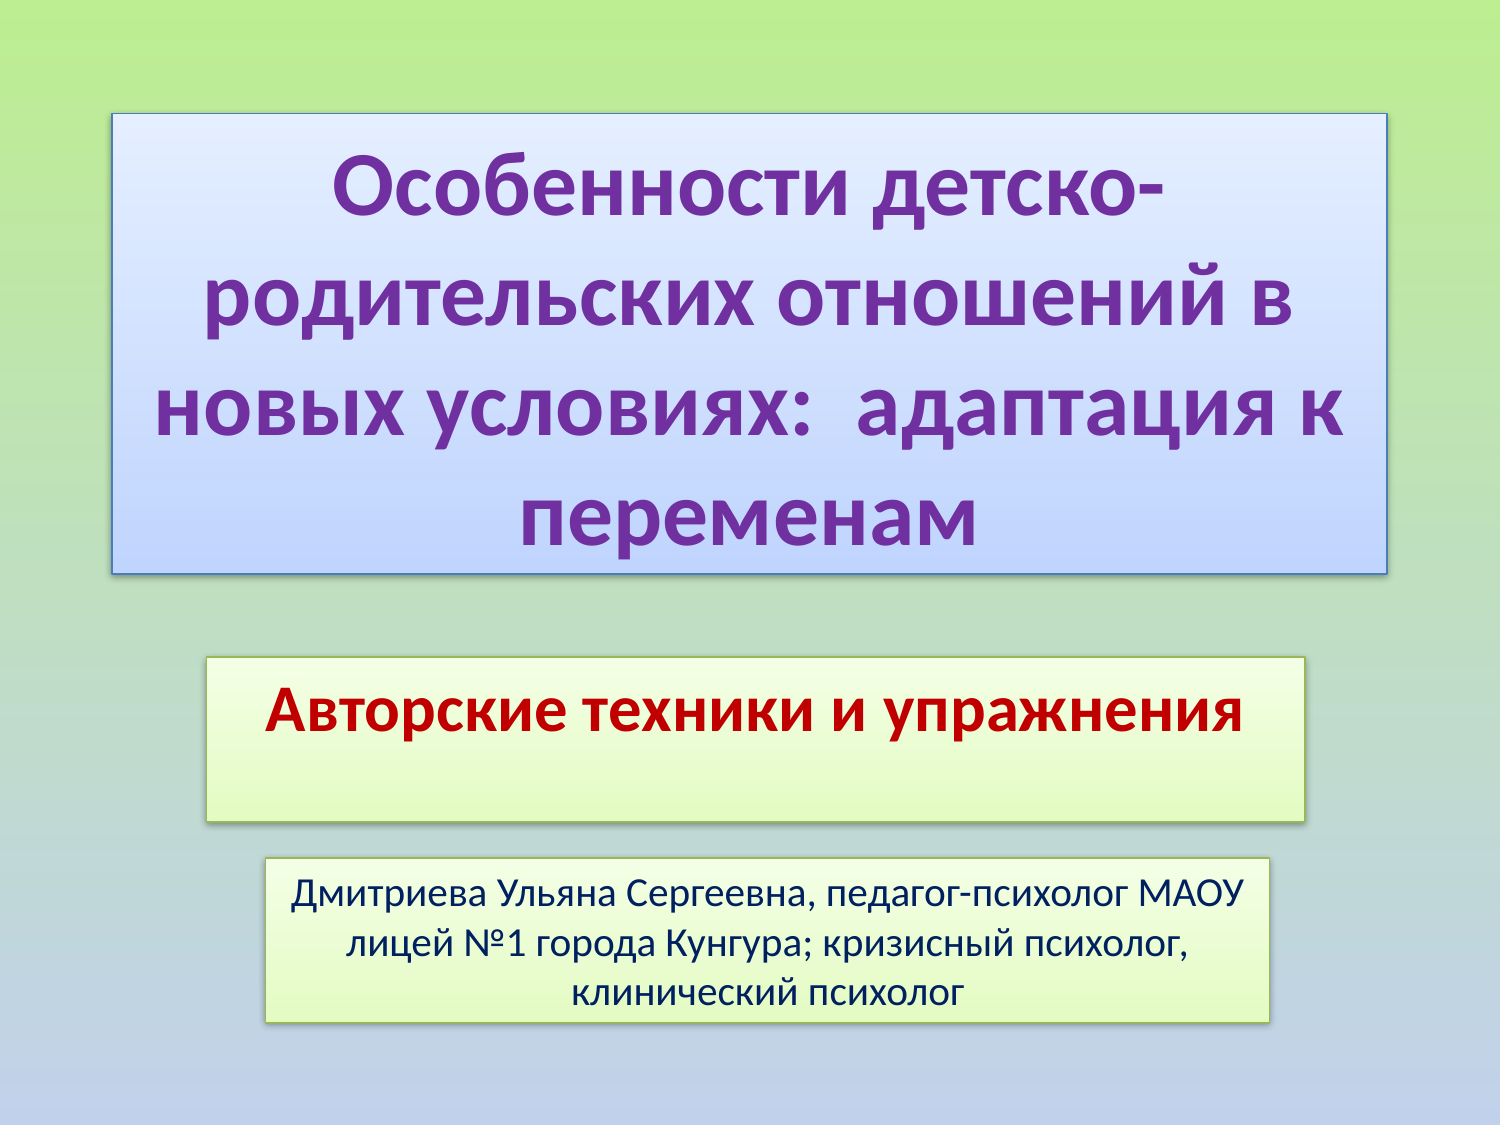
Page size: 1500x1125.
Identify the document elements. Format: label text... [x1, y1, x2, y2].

title Особенности детско-родительских отношений в новых условиях: адаптация к переменам [111, 113, 1388, 575]
subtitle Дмитриева Ульяна Сергеевна, педагог-психолог МАОУ лицей №1 города Кунгура; кризисный психолог, клинический психолог [265, 857, 1270, 1024]
text_box Авторские техники и упражнения [206, 656, 1306, 823]
